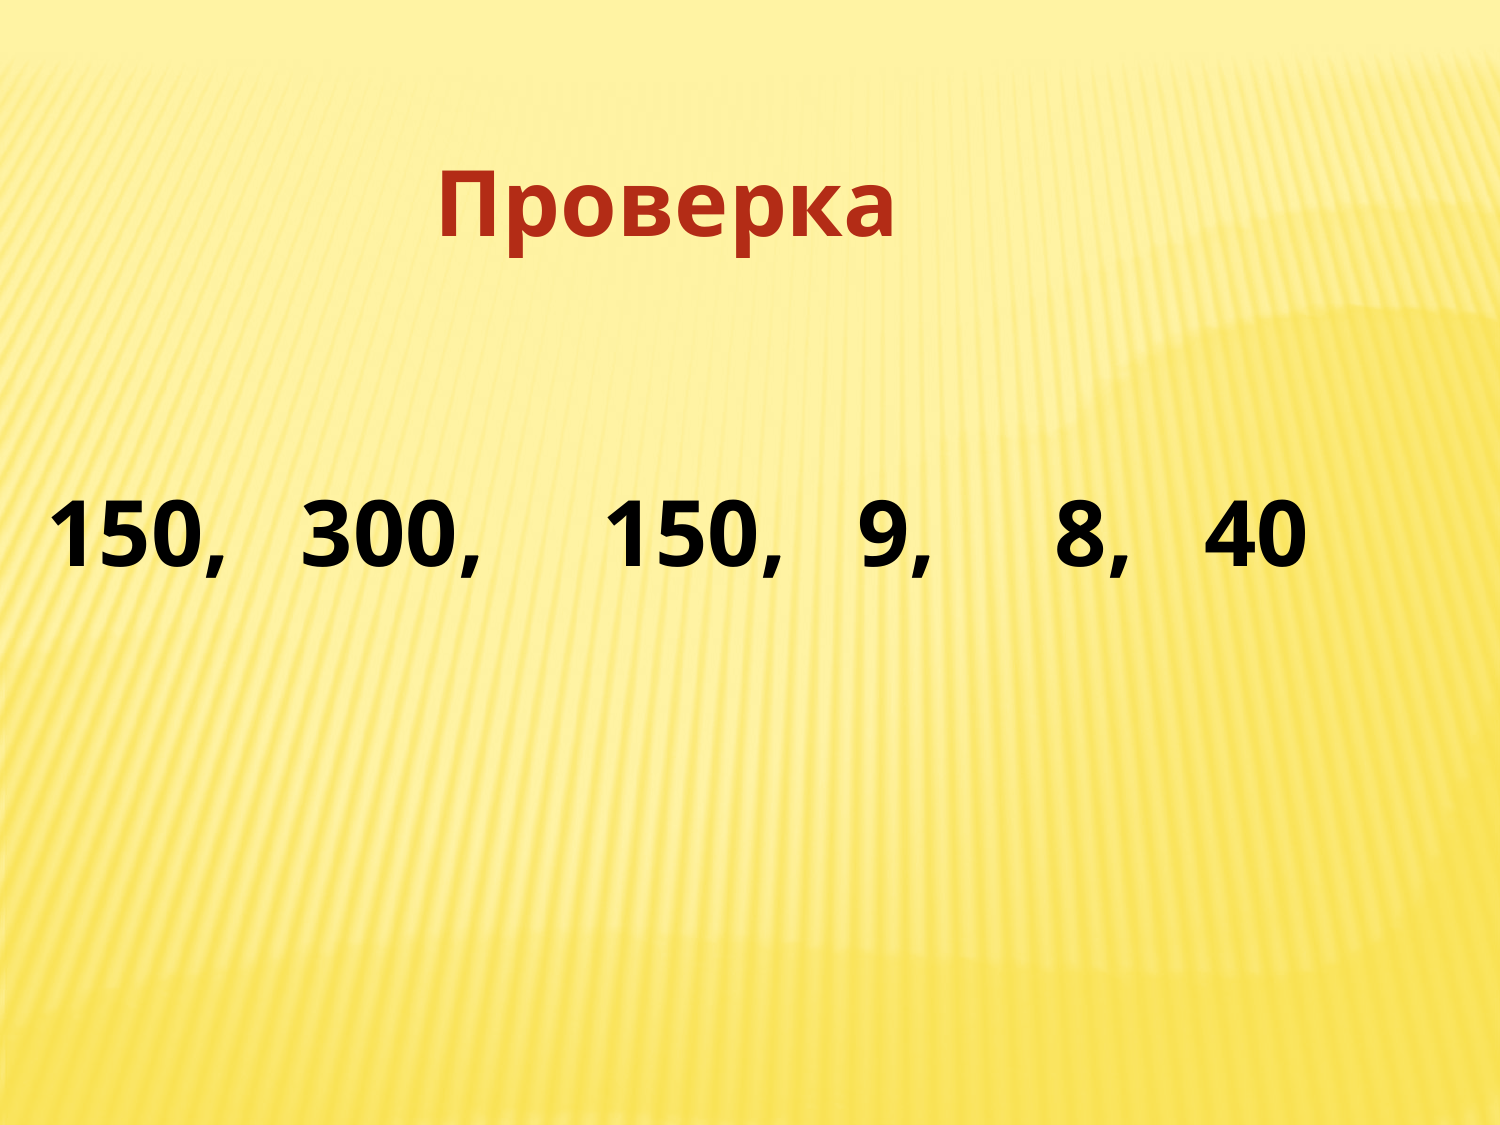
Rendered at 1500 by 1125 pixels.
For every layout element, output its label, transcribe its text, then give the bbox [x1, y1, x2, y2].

text_box Проверка 150, 300, 150, 9, 8, 40 [31, 137, 1327, 592]
